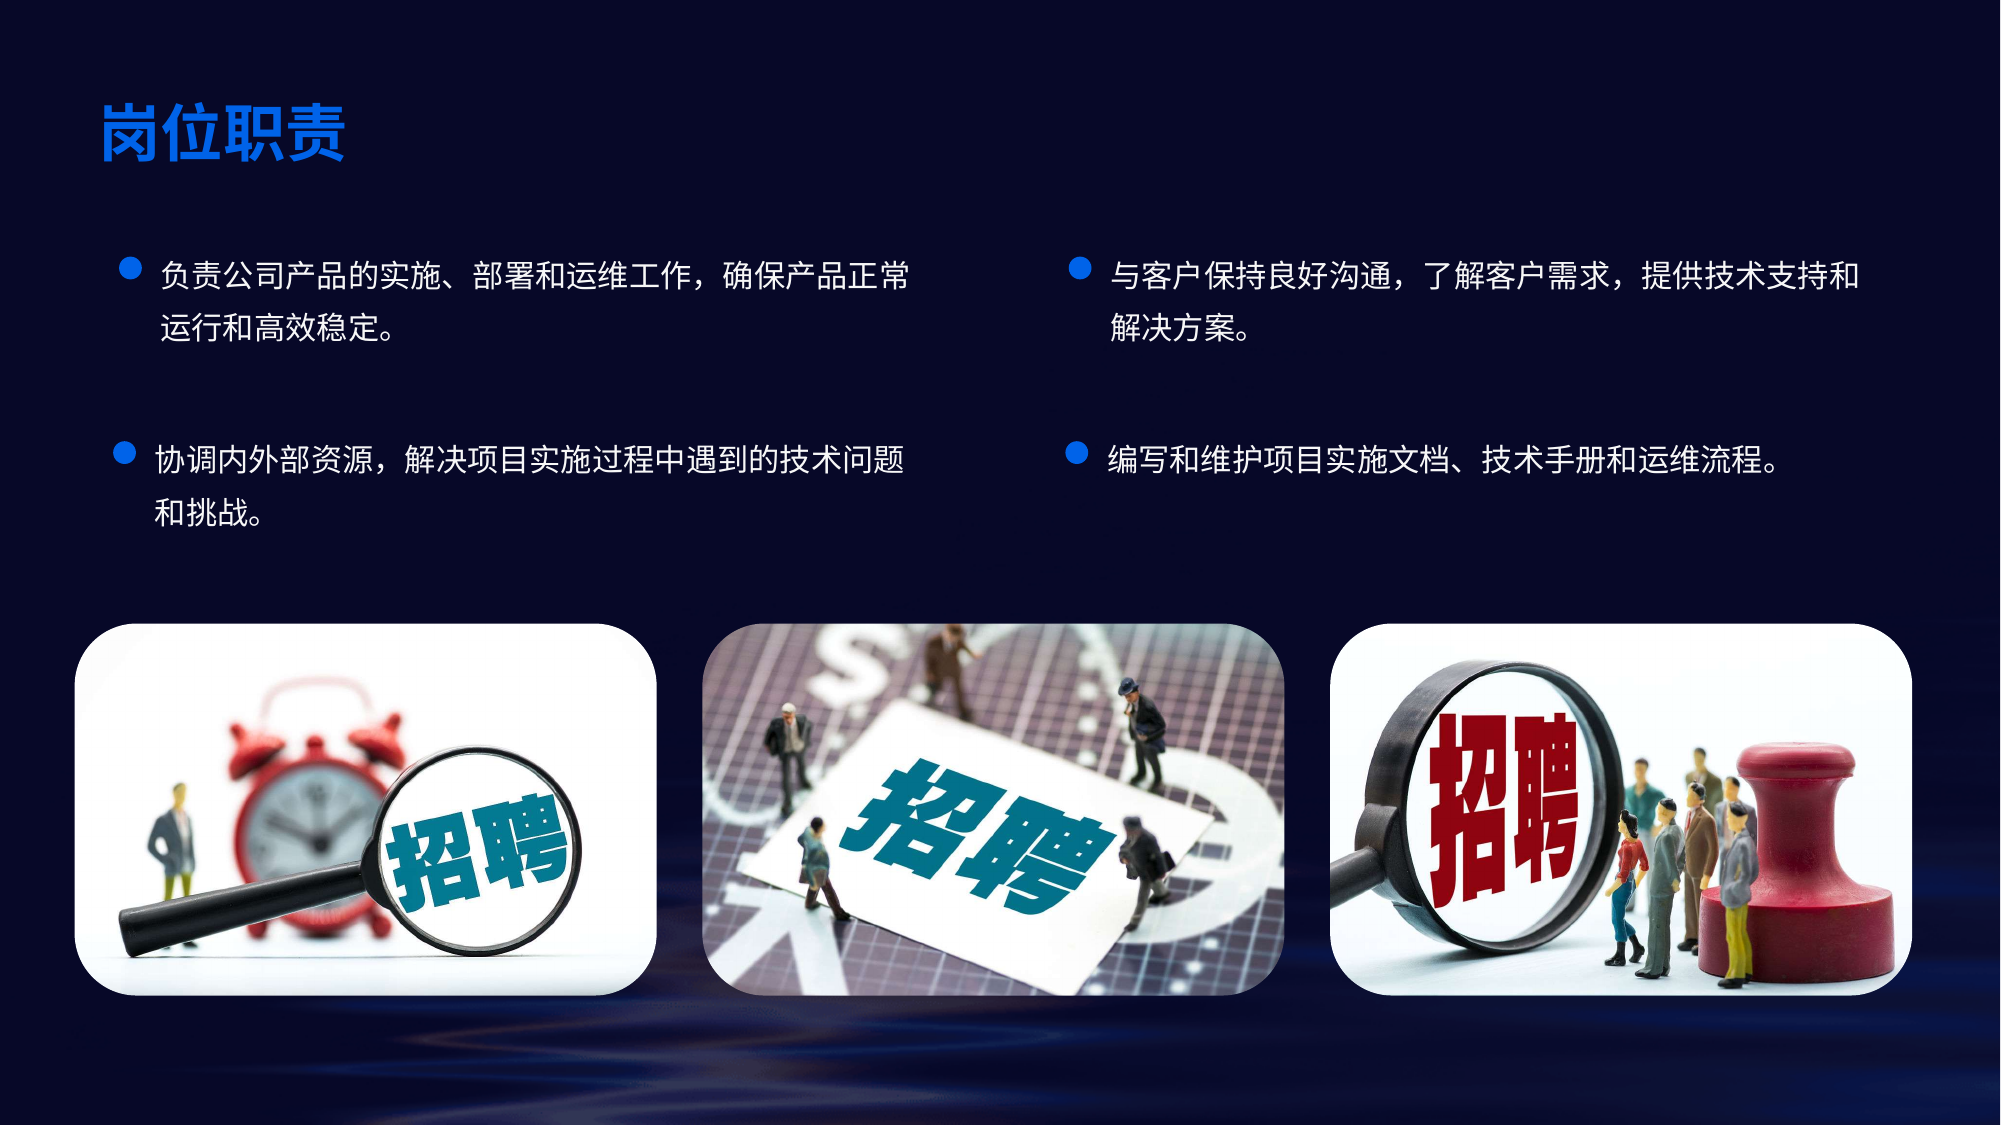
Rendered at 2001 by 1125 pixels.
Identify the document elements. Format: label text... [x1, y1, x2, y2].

text_box 与客户保持良好沟通，了解客户需求，提供技术支持和解决方案。 [1091, 231, 1887, 368]
text_box [1068, 256, 1092, 280]
text_box [119, 256, 142, 280]
text_box 协调内外部资源，解决项目实施过程中遇到的技术问题和挑战。 [136, 416, 932, 546]
text_box 负责公司产品的实施、部署和运维工作，确保产品正常运行和高效稳定。 [141, 231, 938, 368]
text_box [1065, 441, 1089, 464]
text_box [113, 441, 136, 464]
text_box 编写和维护项目实施文档、技术手册和运维流程。 [1088, 416, 1884, 546]
text_box 岗位职责 [78, 43, 1922, 189]
picture [0, 0, 2001, 1125]
